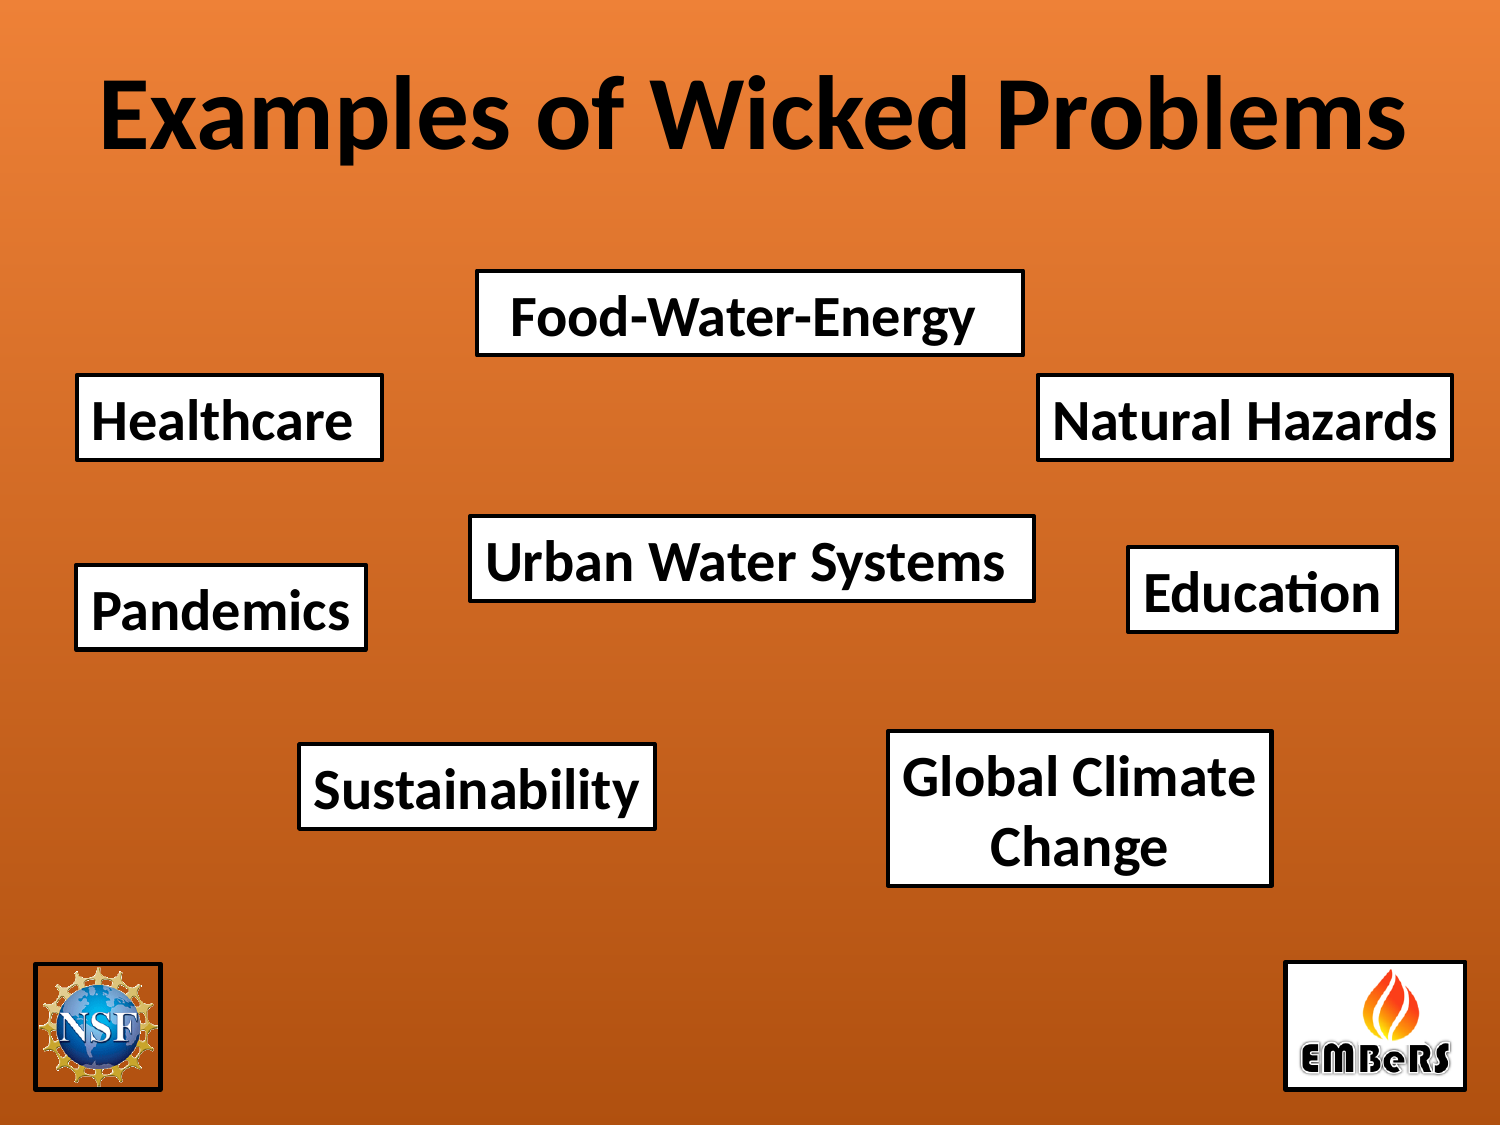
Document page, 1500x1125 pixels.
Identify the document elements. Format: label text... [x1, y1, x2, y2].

text_box Natural Hazards [1037, 375, 1453, 460]
text_box Examples of Wicked Problems [16, 36, 1492, 178]
text_box Sustainability [299, 744, 655, 829]
text_box Healthcare [76, 375, 383, 460]
text_box Education [1128, 547, 1397, 632]
text_box Global Climate Change [888, 730, 1272, 886]
text_box Urban Water Systems [470, 516, 1034, 601]
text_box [37, 963, 1464, 1088]
text_box Pandemics [76, 564, 366, 650]
text_box Food-Water-Energy [476, 270, 1023, 356]
